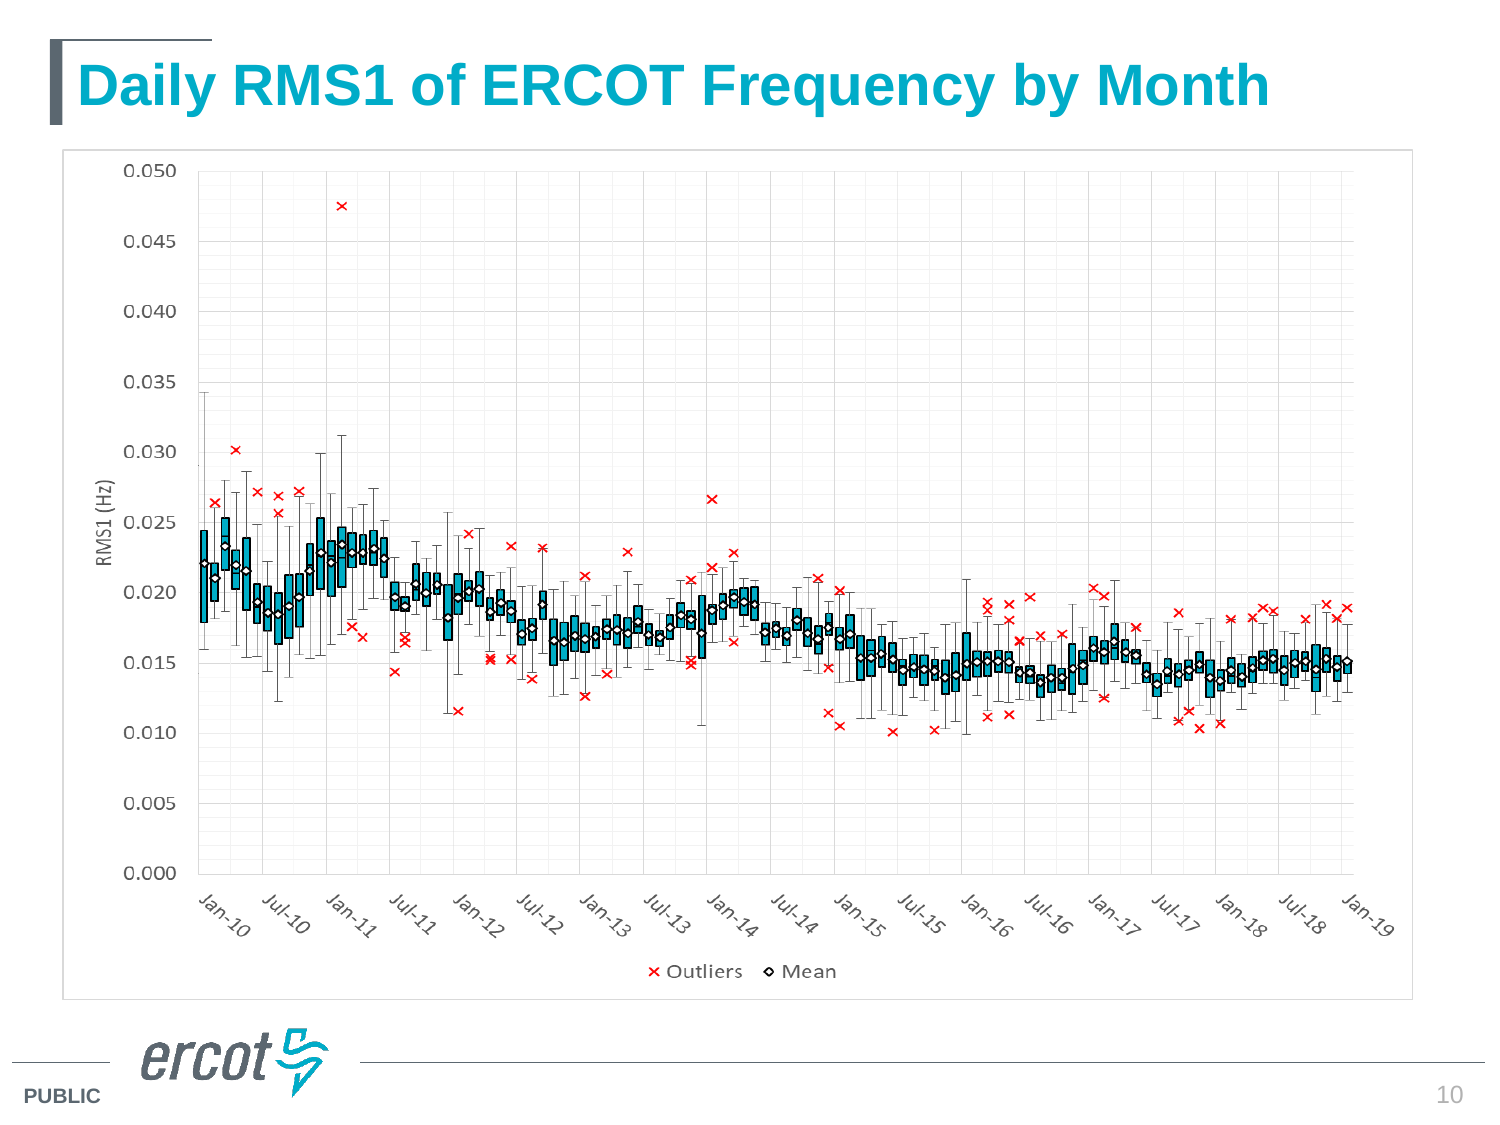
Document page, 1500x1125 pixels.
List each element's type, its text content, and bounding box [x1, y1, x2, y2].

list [62, 149, 1413, 1001]
title Daily RMS1 of ERCOT Frequency by Month [62, 39, 1450, 125]
picture [137, 1024, 332, 1100]
slide_number 10 [1412, 1076, 1488, 1112]
